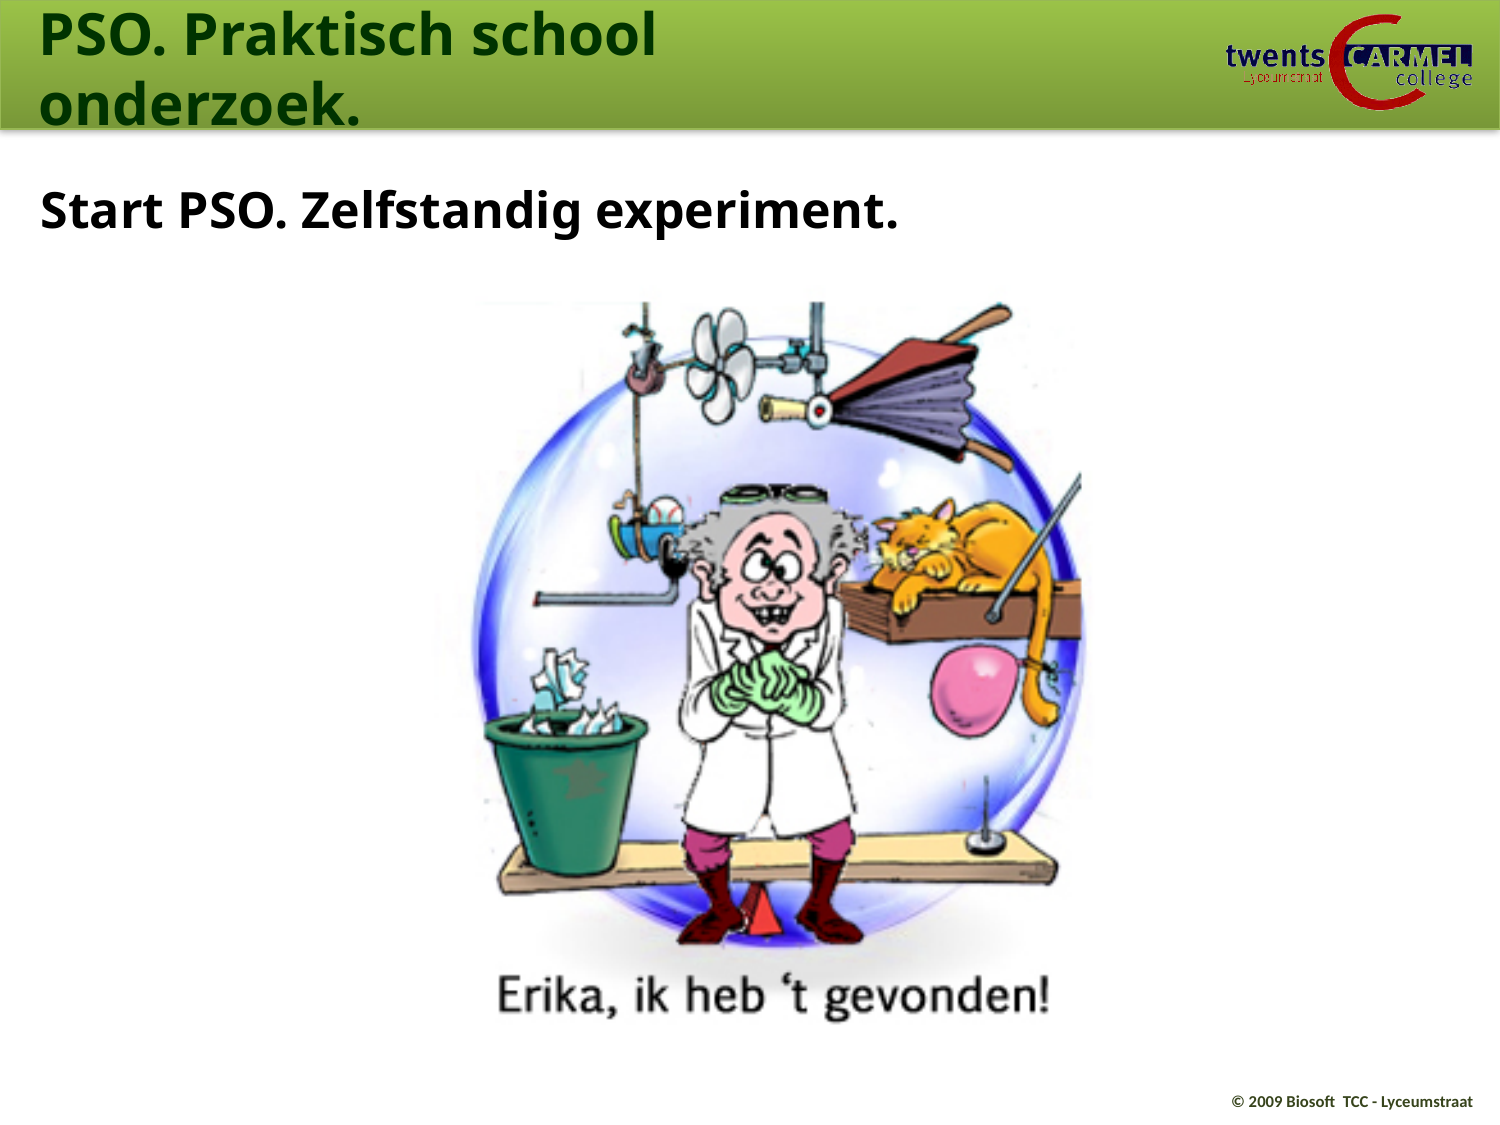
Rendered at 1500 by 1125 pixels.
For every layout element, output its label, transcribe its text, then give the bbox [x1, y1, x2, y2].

text_box Start PSO. Zelfstandig experiment. [26, 171, 1500, 247]
picture [1218, 9, 1489, 118]
title PSO. Praktisch school onderzoek. [23, 14, 999, 120]
text_box [23, 140, 1477, 1079]
picture [395, 266, 1164, 1036]
